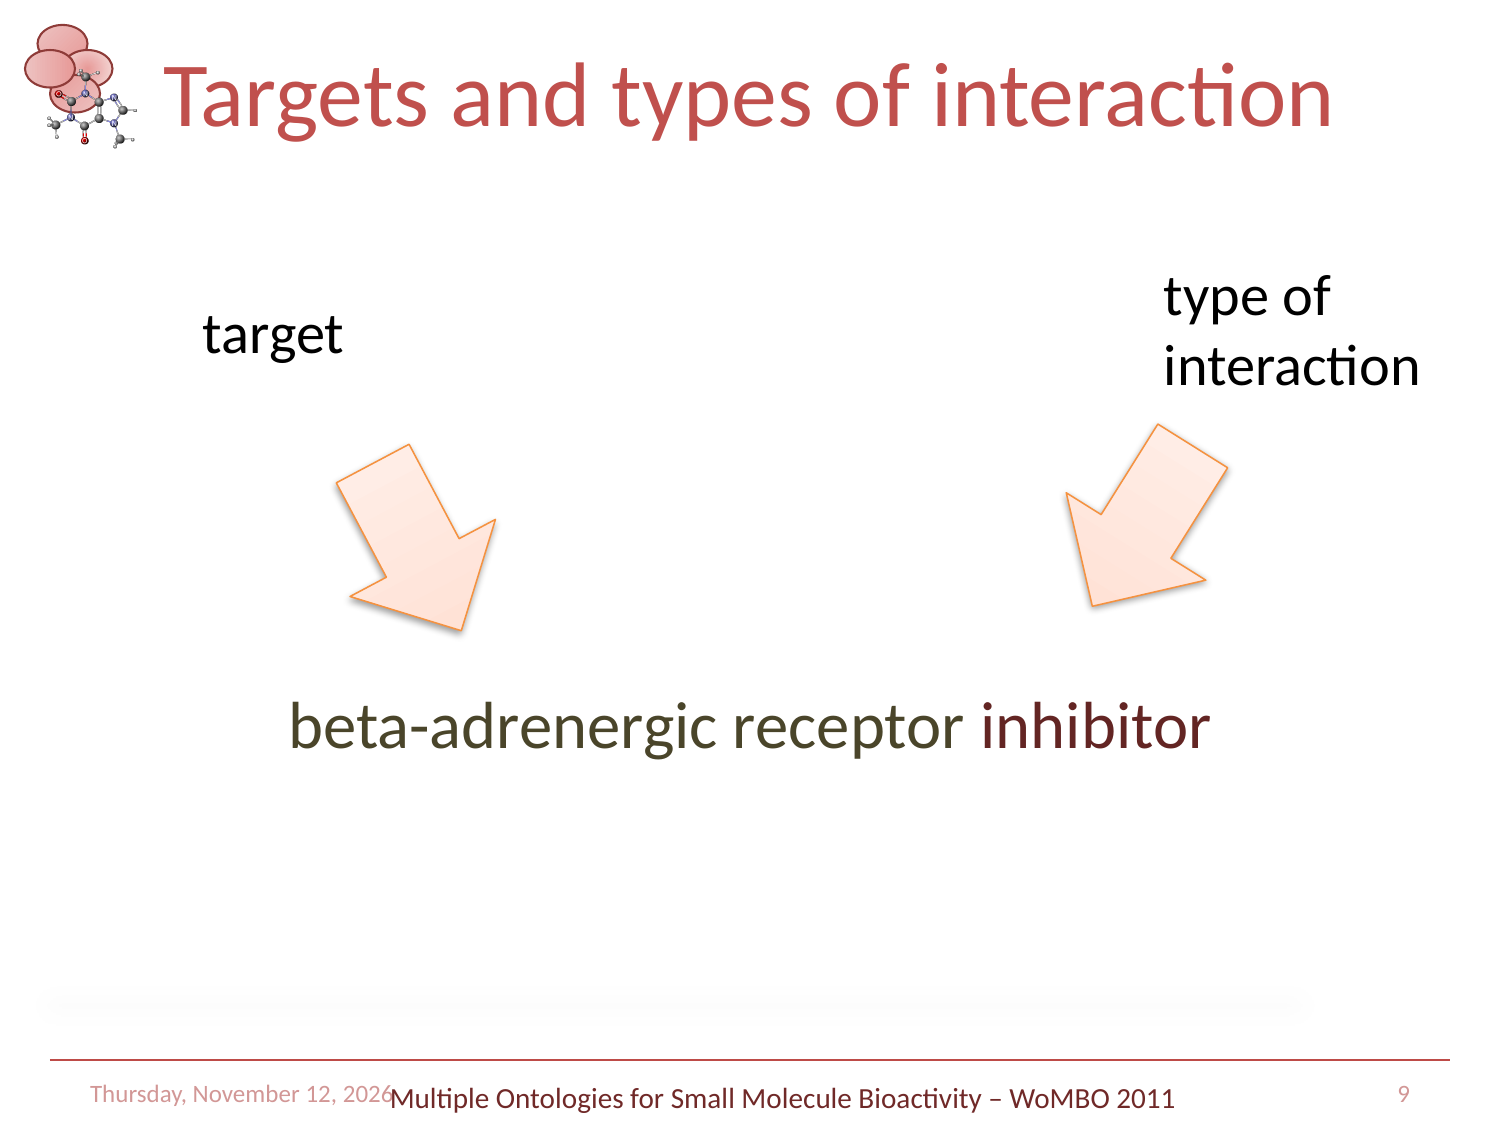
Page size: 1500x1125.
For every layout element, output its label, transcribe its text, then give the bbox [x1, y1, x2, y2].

footer Multiple Ontologies for Small Molecule Bioactivity – WoMBO 2011 [375, 1072, 1210, 1125]
text_box target [188, 287, 360, 373]
slide_number 9 [1210, 1072, 1425, 1113]
picture [37, 62, 149, 160]
list beta-adrenergic receptor inhibitor [75, 487, 1425, 1050]
text_box [335, 443, 497, 632]
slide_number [75, 1072, 375, 1113]
text_box type of interaction [1149, 249, 1436, 405]
title Targets and types of interaction [75, 24, 1425, 155]
text_box [1065, 423, 1229, 608]
